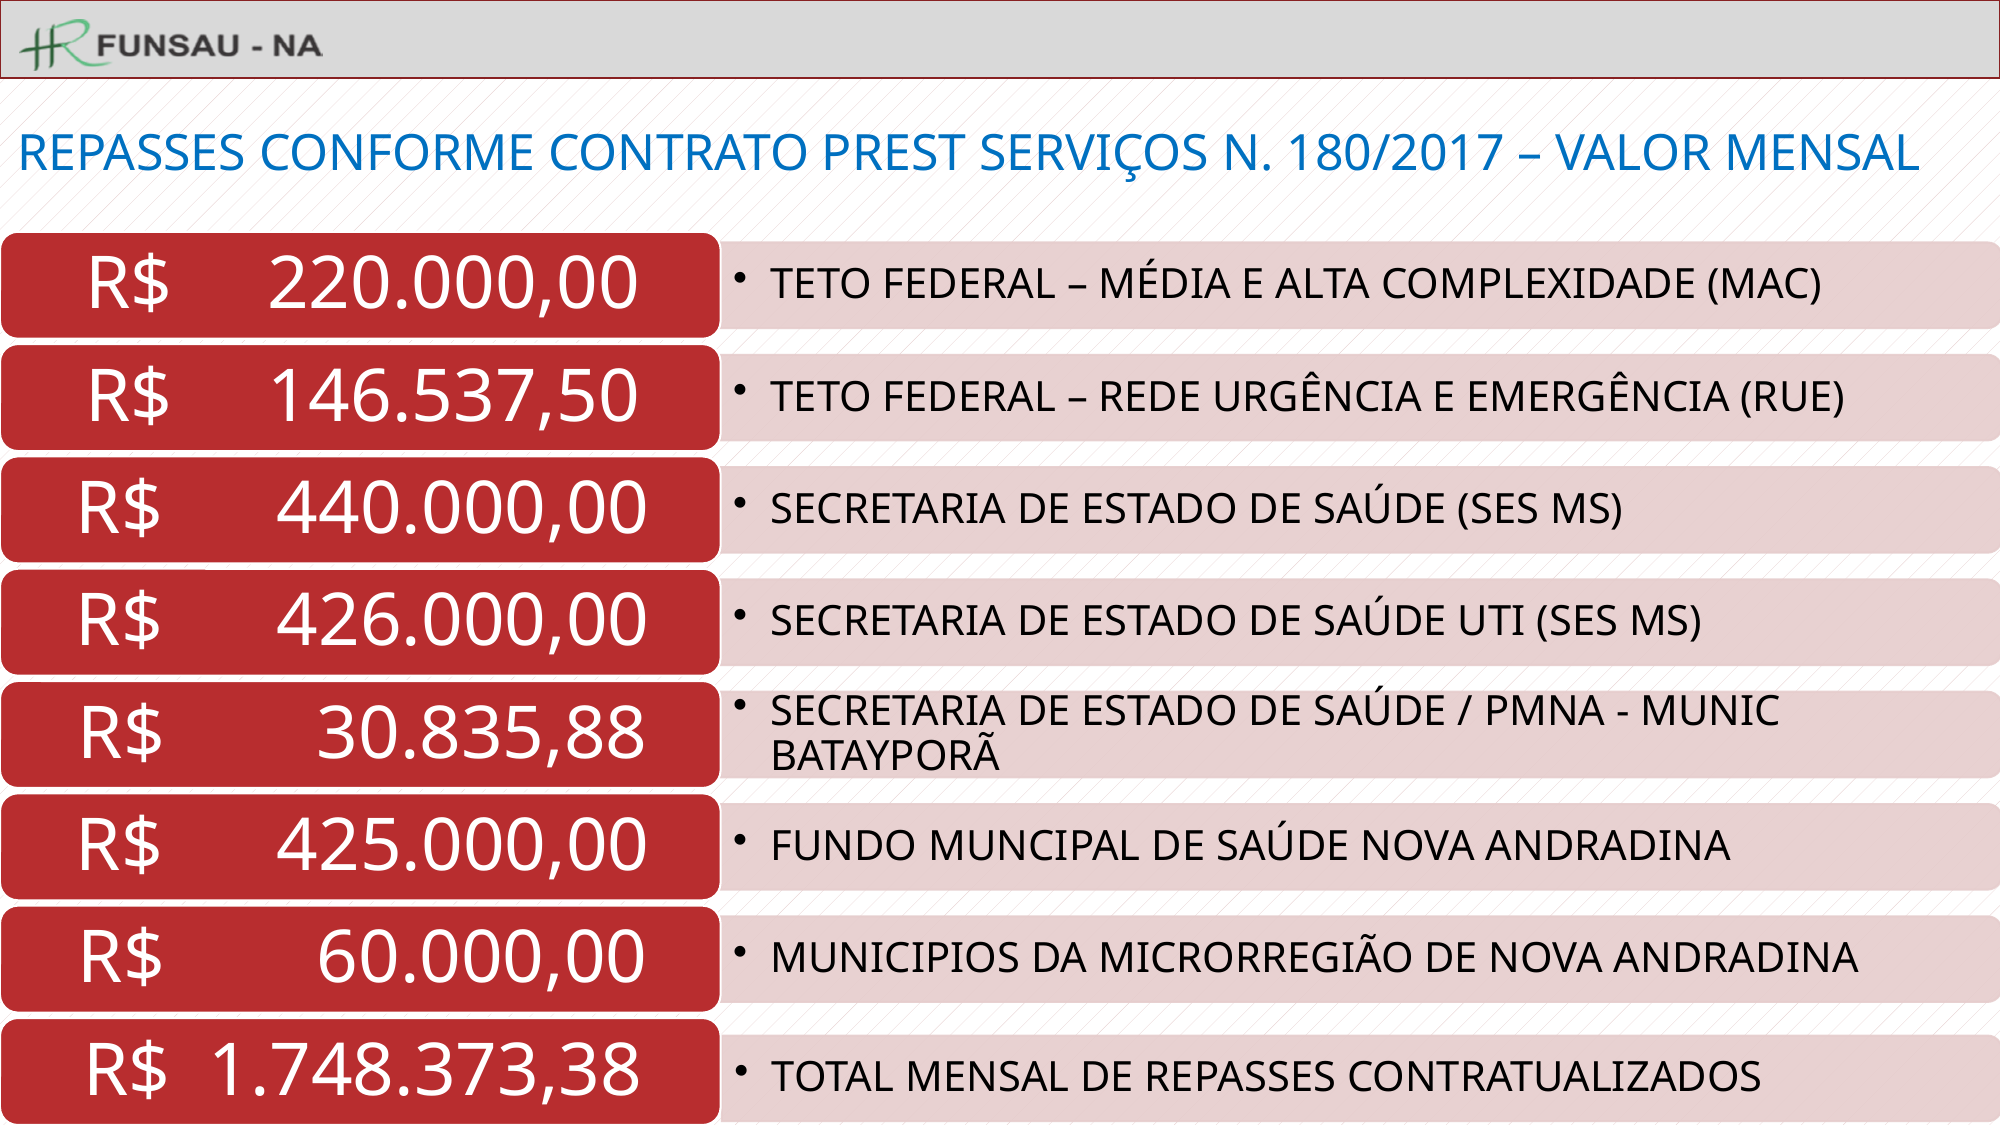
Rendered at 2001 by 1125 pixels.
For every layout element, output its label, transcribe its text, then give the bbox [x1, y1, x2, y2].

text_box [0, 0, 2000, 79]
title REPASSES CONFORME CONTRATO PREST SERVIÇOS N. 180/2017 – VALOR MENSAL [2, 113, 2000, 231]
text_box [0, 231, 2000, 1125]
picture [19, 19, 323, 71]
